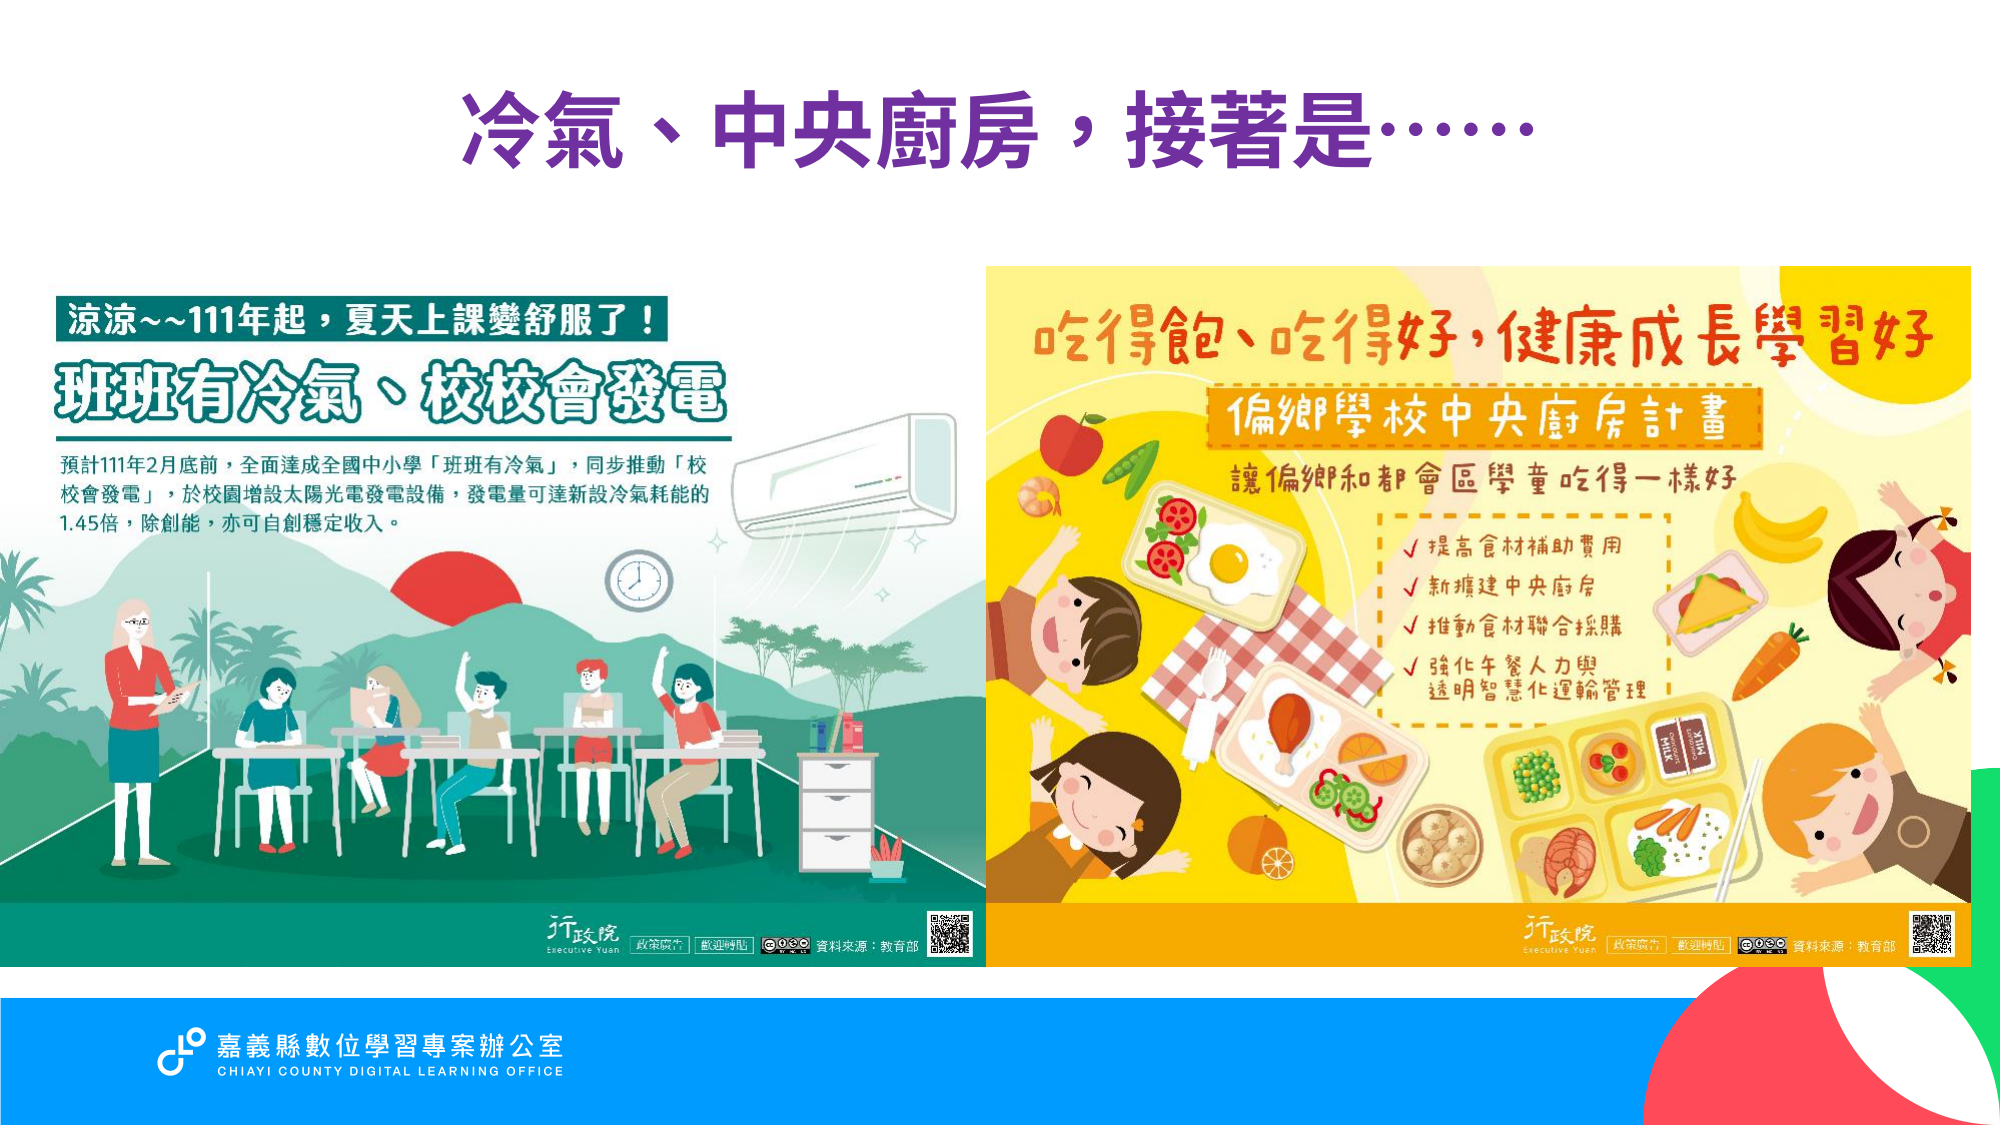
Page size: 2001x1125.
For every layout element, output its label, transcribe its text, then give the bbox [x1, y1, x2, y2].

title 冷氣、中央廚房，接著是…… [137, 76, 1863, 193]
picture [0, 0, 2000, 1125]
